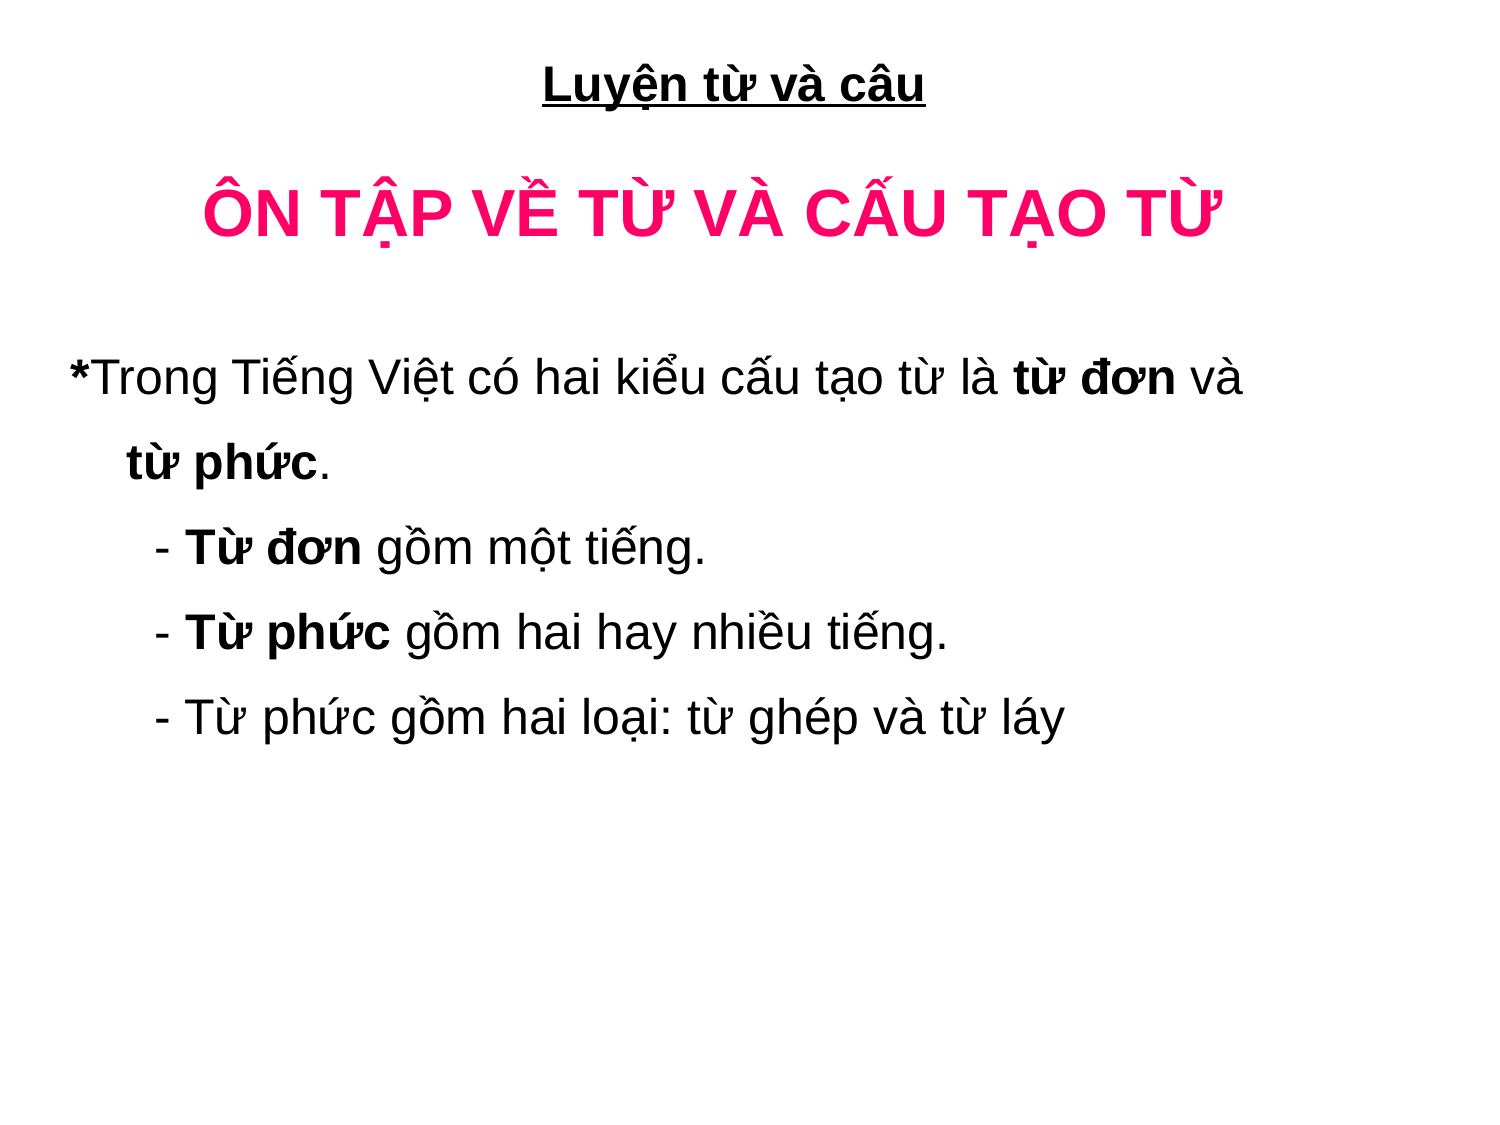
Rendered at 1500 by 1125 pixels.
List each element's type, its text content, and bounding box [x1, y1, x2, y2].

text_box *Trong Tiếng Việt có hai kiểu cấu tạo từ là từ đơn và từ phức. - Từ đơn gồm một tiếng. - Từ phức gồm hai hay nhiều tiếng. - Từ phức gồm hai loại: từ ghép và từ láy [0, 337, 1475, 753]
text_box ÔN TẬP VỀ TỪ VÀ CẤU TẠO TỪ [187, 162, 1363, 258]
title Luyện từ và câu [74, 0, 1426, 176]
